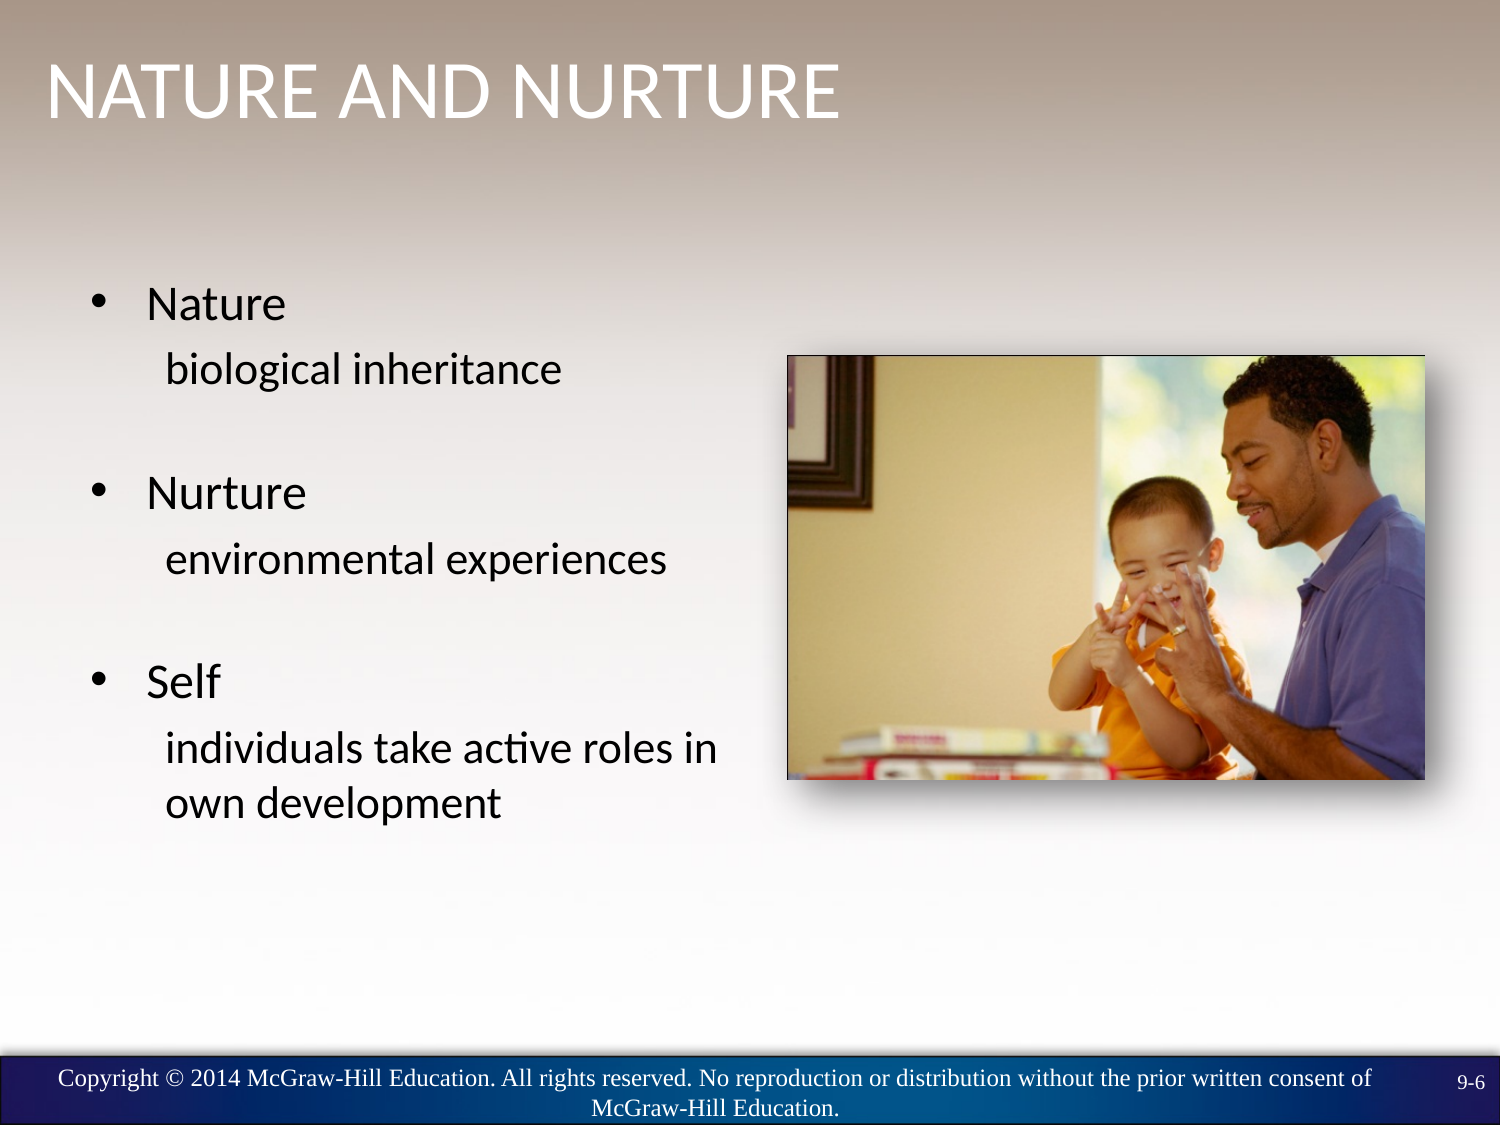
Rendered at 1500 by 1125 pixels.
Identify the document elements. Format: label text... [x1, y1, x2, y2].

title Nature and Nurture [30, 0, 1425, 171]
text_box Copyright © 2014 McGraw-Hill Education. All rights reserved. No reproduction or distribution without the prior written consent of McGraw-Hill Education. [19, 1053, 1412, 1125]
picture [0, 0, 1500, 1125]
text_box 9-6 [1397, 1061, 1500, 1125]
list Nature biological inheritance Nurture environmental experiences Self individuals take active roles in own development [75, 262, 750, 1005]
